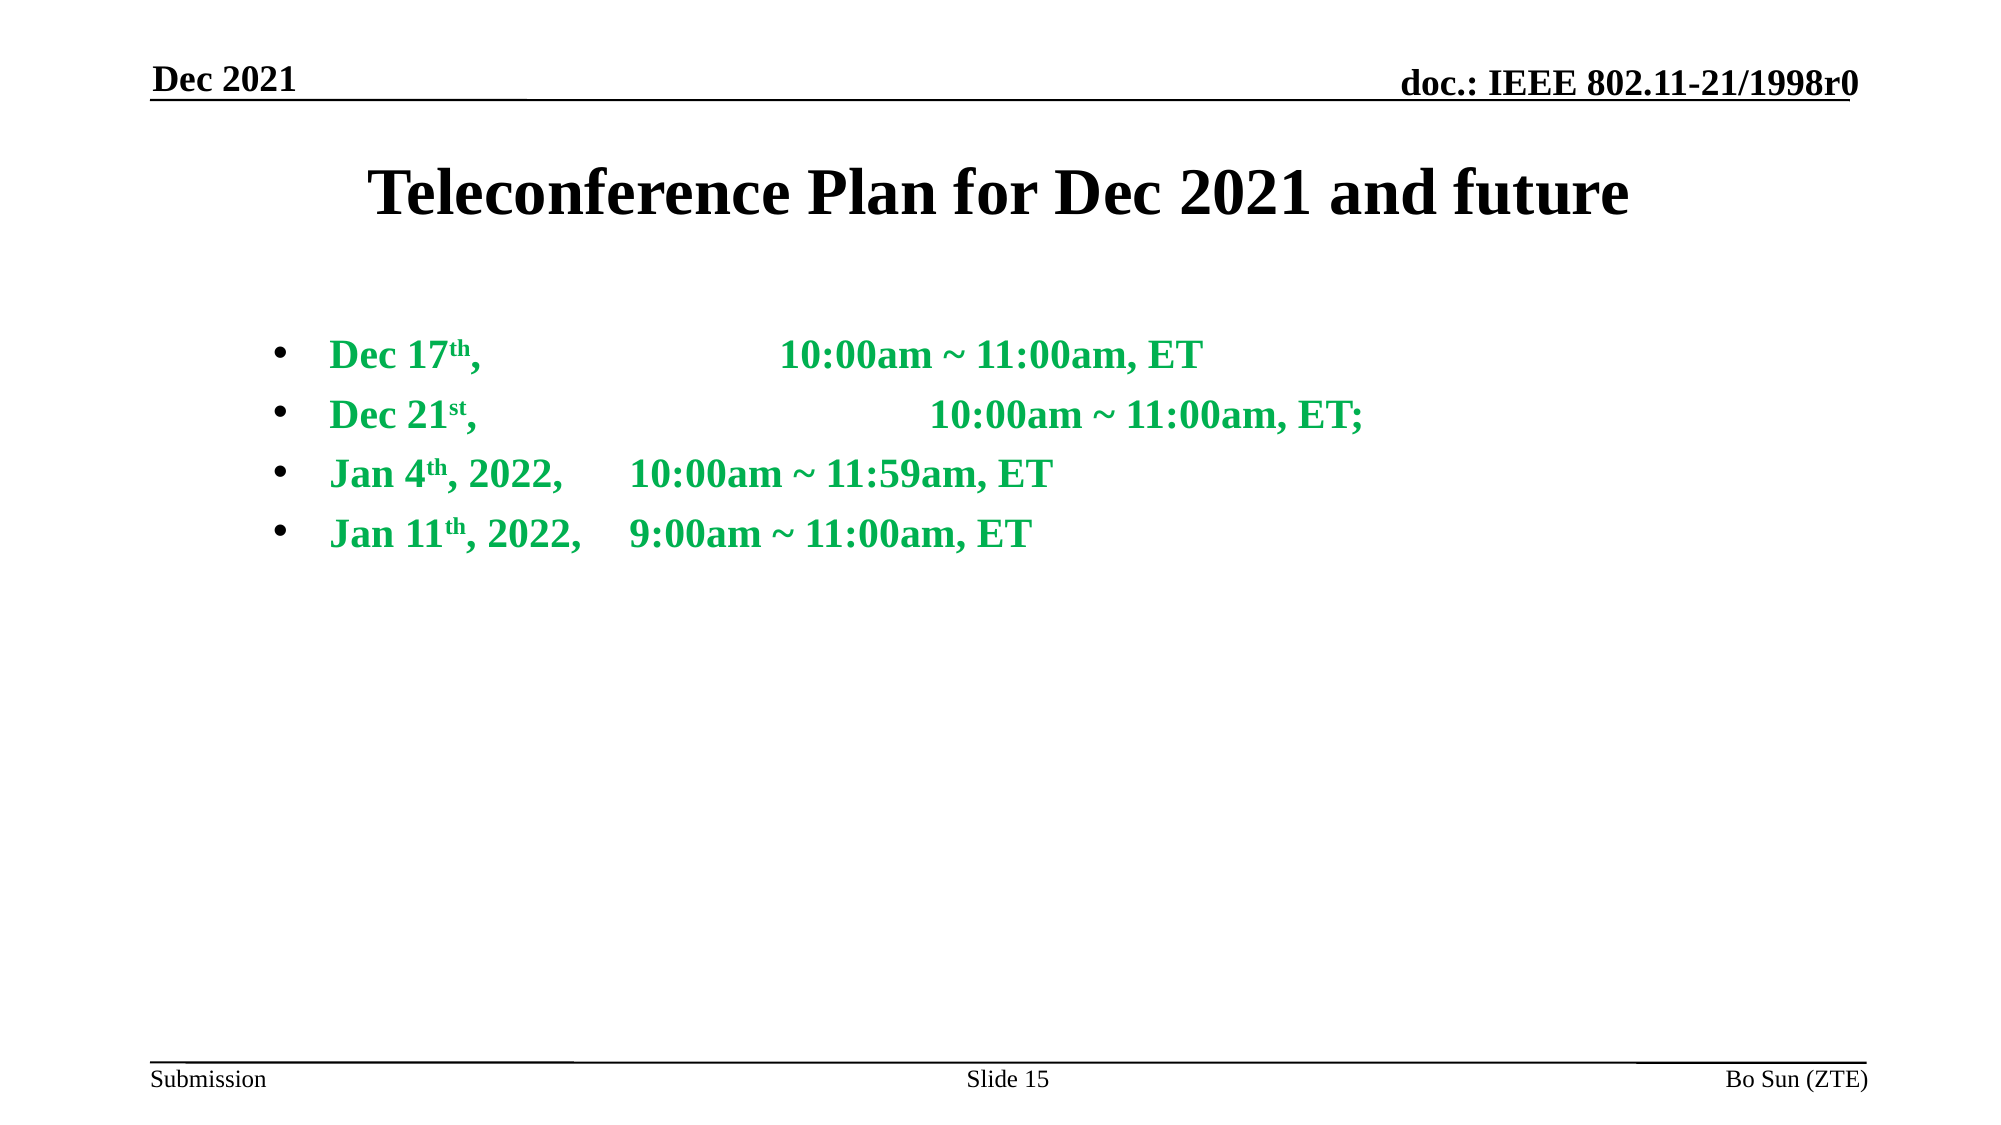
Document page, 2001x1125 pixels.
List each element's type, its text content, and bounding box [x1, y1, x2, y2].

text_box Dec 17th, 10:00am ~ 11:00am, ET Dec 21st, 10:00am ~ 11:00am, ET; Jan 4th, 2022, 10:00am ~ 11:59am, ET Jan 11th, 2022, 9:00am ~ 11:00am, ET [258, 319, 1758, 1018]
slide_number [152, 54, 563, 100]
title Teleconference Plan for Dec 2021 and future [149, 99, 1850, 276]
footer Bo Sun (ZTE) [1171, 1061, 1869, 1093]
slide_number Slide 15 [949, 1061, 1067, 1123]
